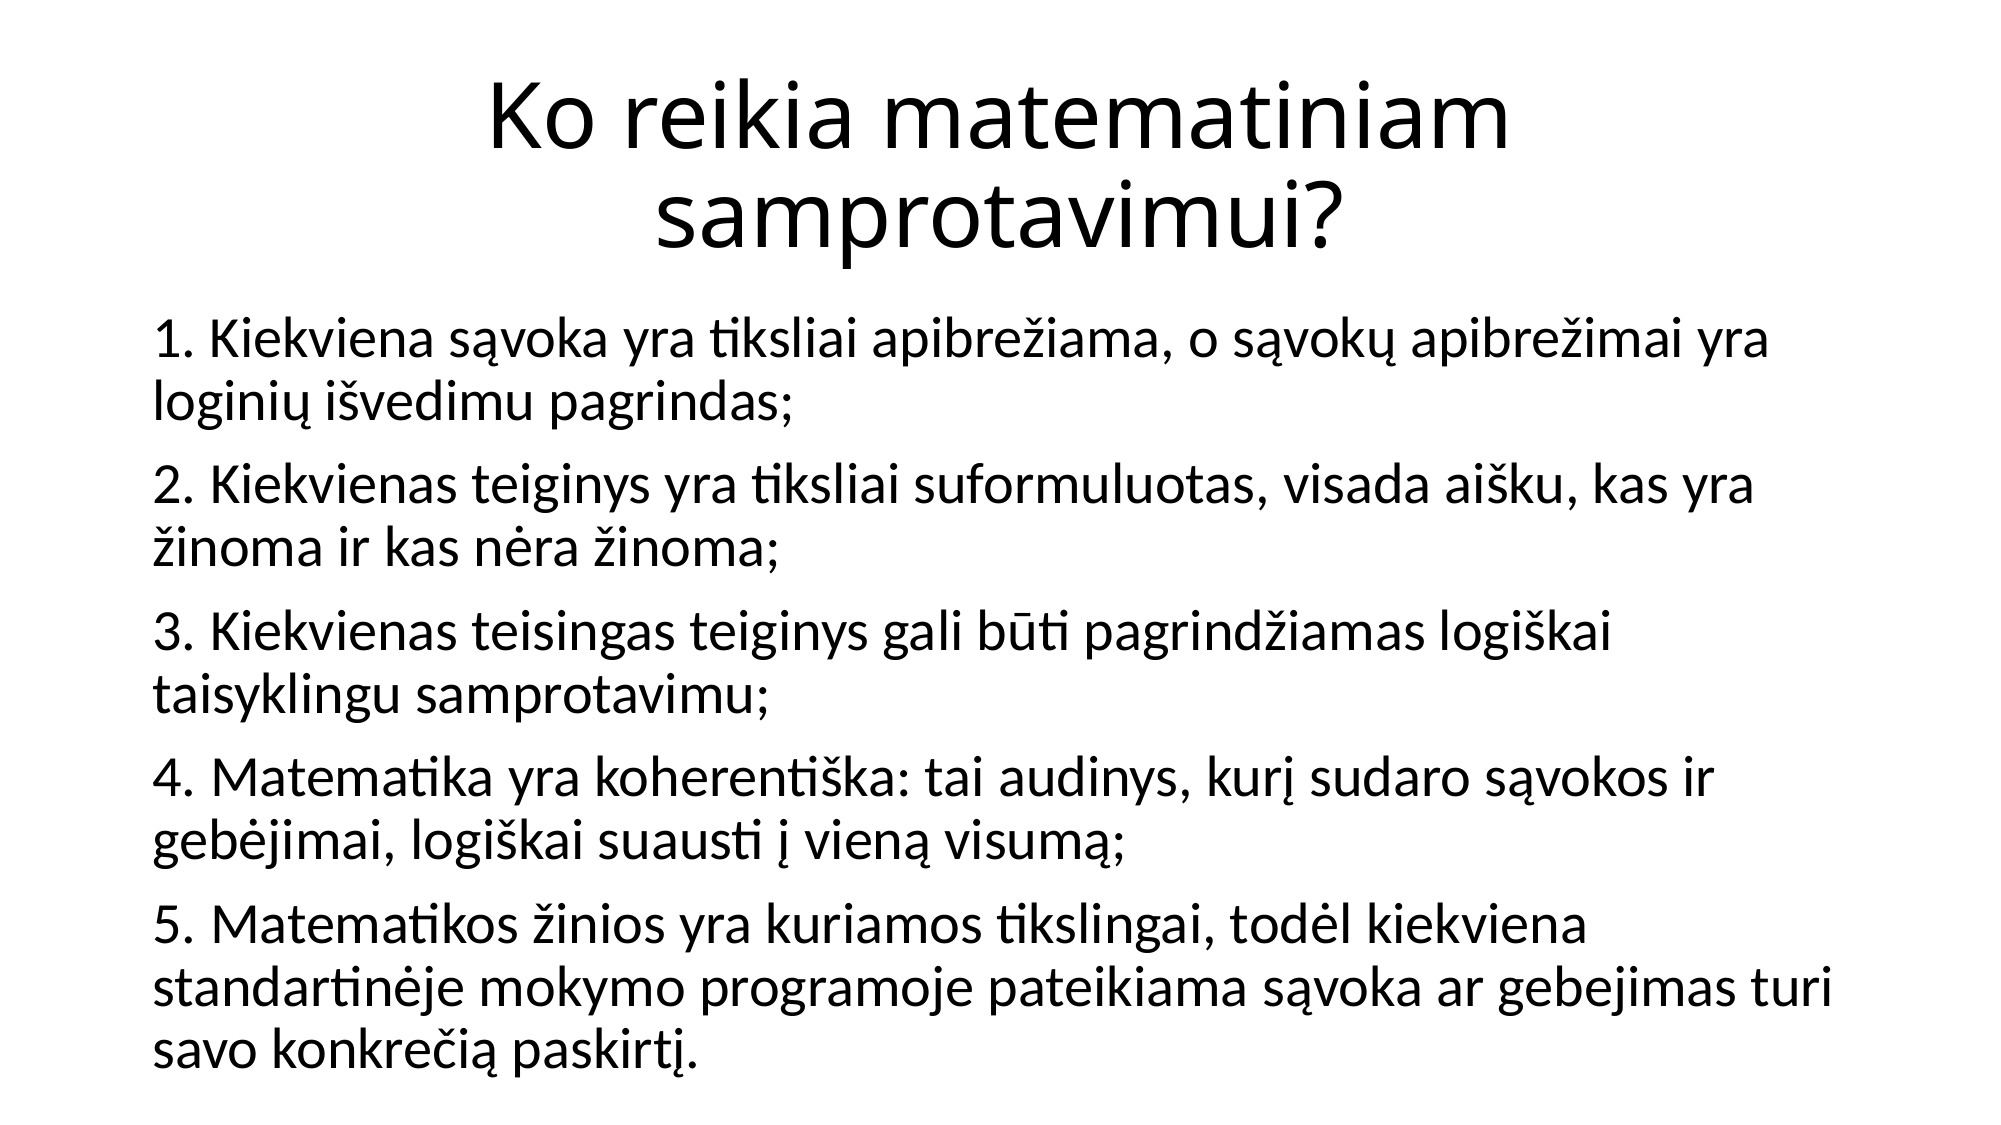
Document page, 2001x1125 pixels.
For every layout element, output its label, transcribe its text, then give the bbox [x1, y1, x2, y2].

title Ko reikia matematiniam samprotavimui? [137, 59, 1863, 278]
list 1. Kiekviena sąvoka yra tiksliai apibrežiama, o sąvokų apibrežimai yra loginių išvedimu pagrindas; 2. Kiekvienas teiginys yra tiksliai suformuluotas, visada aišku, kas yra žinoma ir kas nėra žinoma; 3. Kiekvienas teisingas teiginys gali būti pagrindžiamas logiškai taisyklingu samprotavimu; 4. Matematika yra koherentiška: tai audinys, kurį sudaro sąvokos ir gebėjimai, logiškai suausti į vieną visumą; 5. Matematikos žinios yra kuriamos tikslingai, todėl kiekviena standartinėje mokymo programoje pateikiama sąvoka ar gebejimas turi savo konkrečią paskirtį. [137, 299, 1863, 1091]
